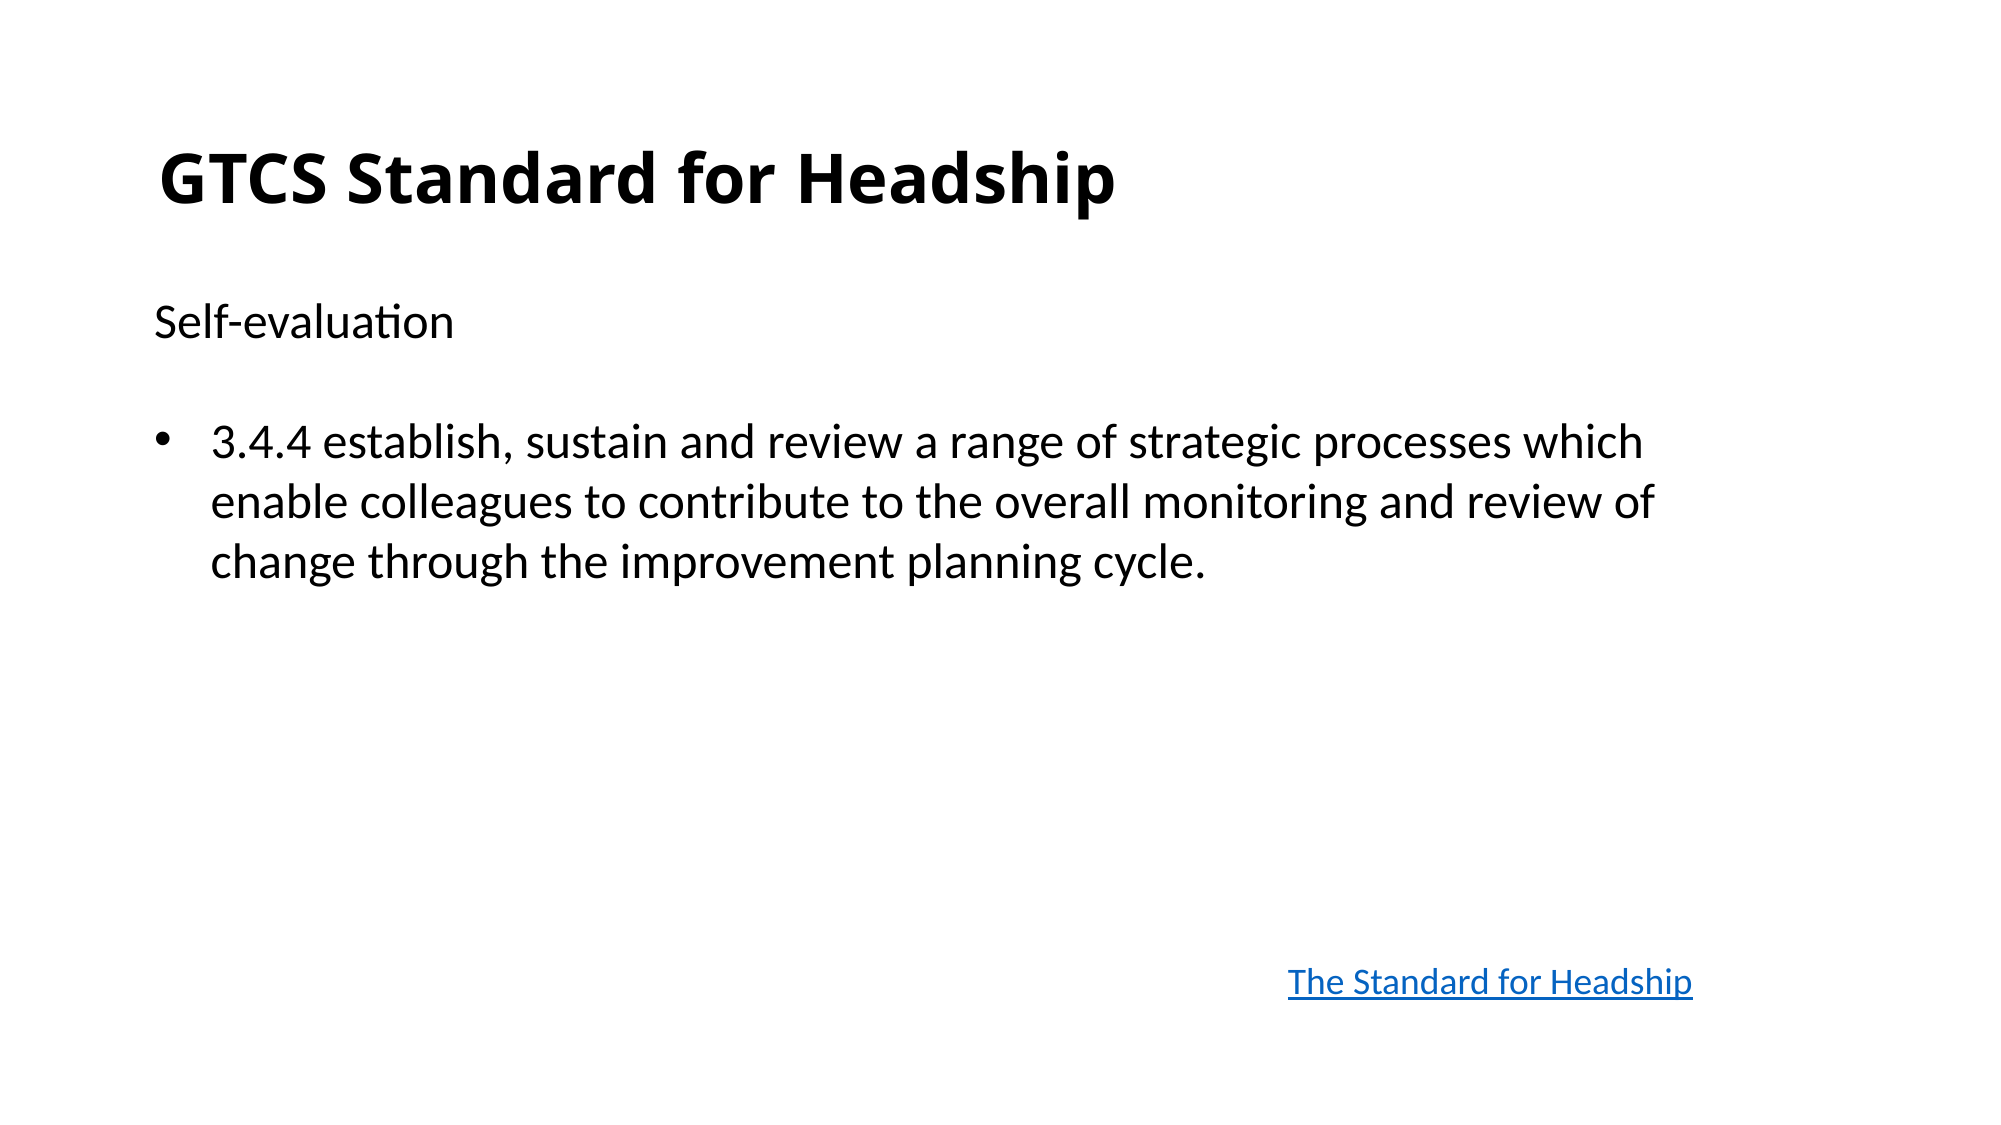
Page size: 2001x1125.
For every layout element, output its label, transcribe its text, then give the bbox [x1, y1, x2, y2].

text_box The Standard for Headship [1257, 949, 1708, 1010]
title GTCS Standard for Headship [143, 136, 1682, 227]
text_box Self-evaluation 3.4.4 establish, sustain and review a range of strategic processes which enable colleagues to contribute to the overall monitoring and review of change through the improvement planning cycle. [139, 280, 1796, 716]
